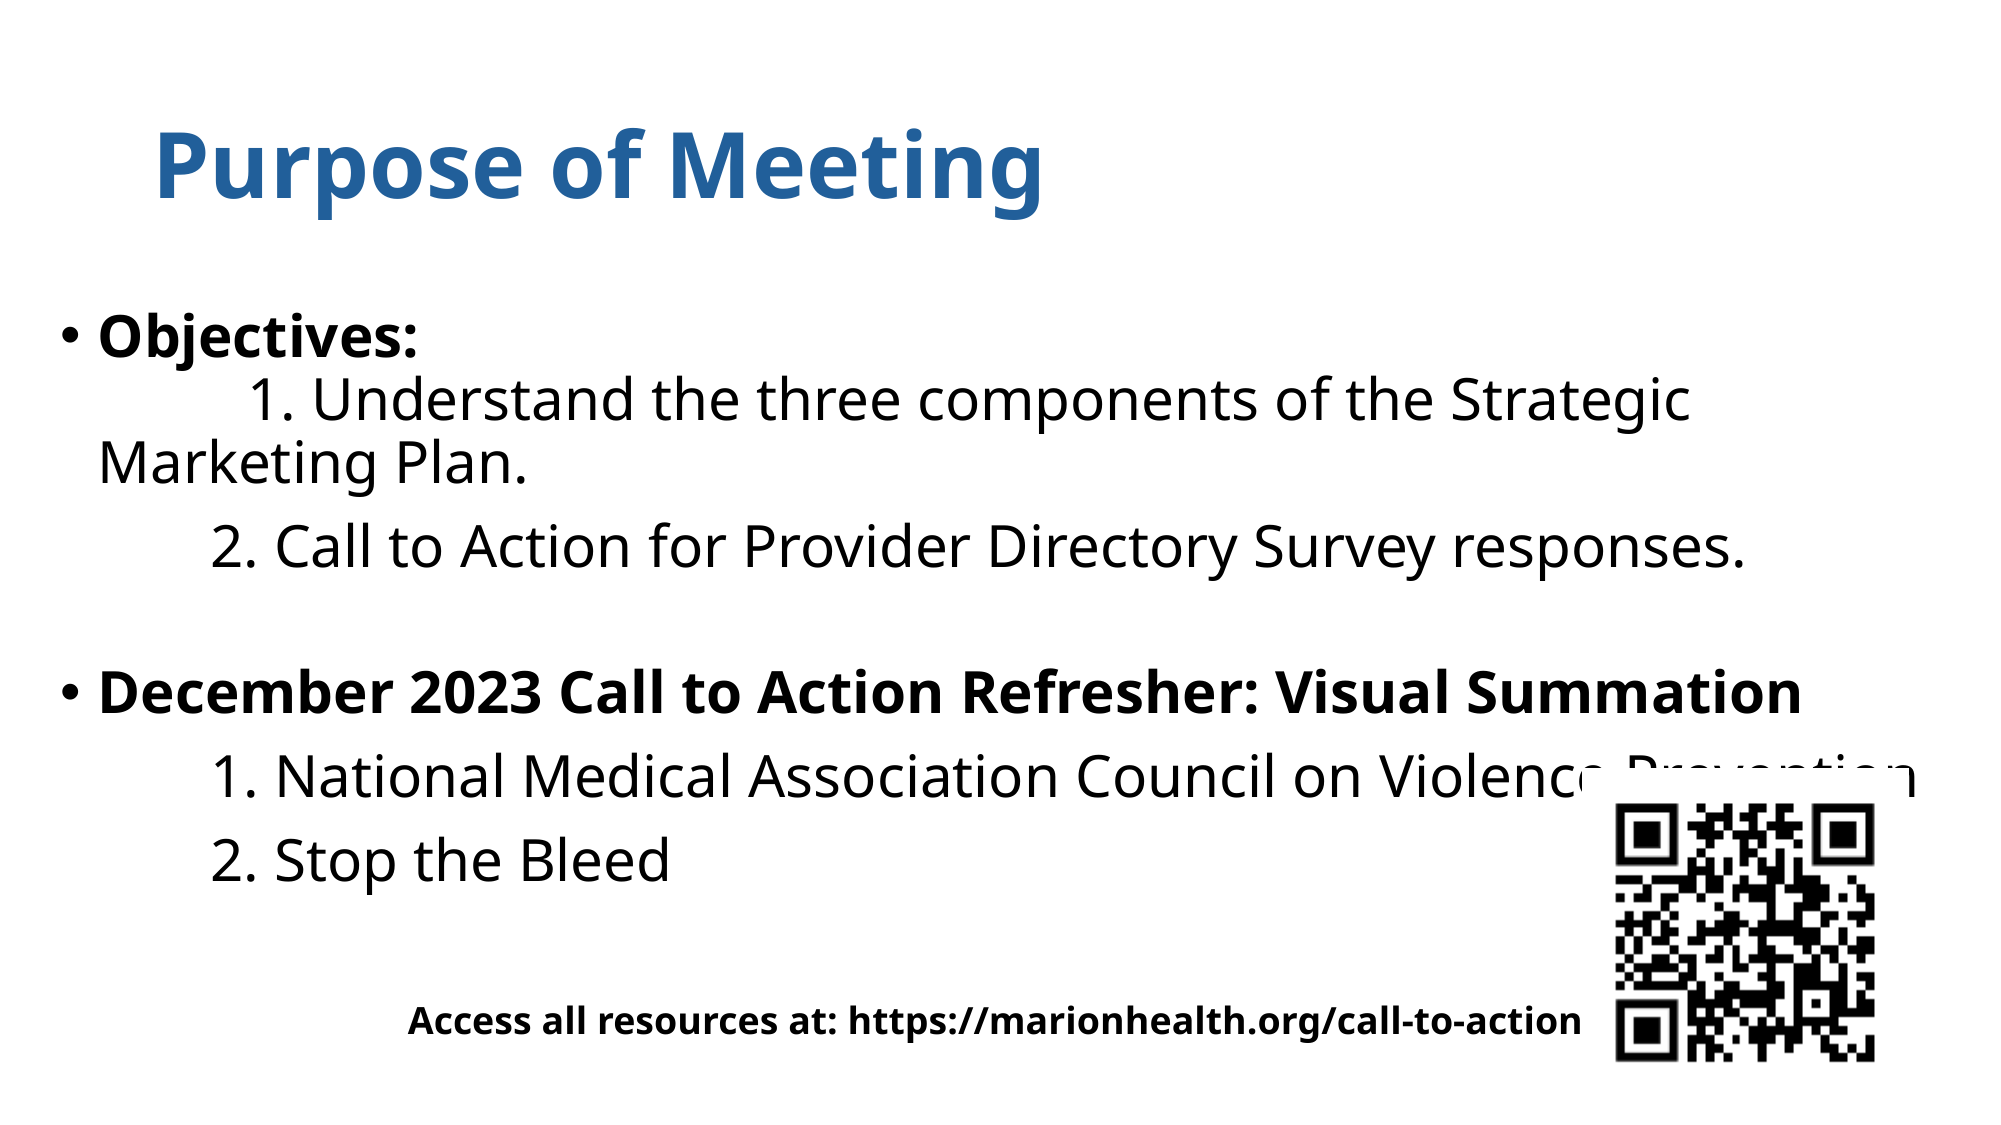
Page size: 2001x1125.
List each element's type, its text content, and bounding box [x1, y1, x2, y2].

picture [1581, 767, 1909, 1083]
title Purpose of Meeting [137, 59, 1863, 278]
list Objectives: 1. Understand the three components of the Strategic Marketing Plan. 2. Call to Action for Provider Directory Survey responses. December 2023 Call to Action Refresher: Visual Summation 1. National Medical Association Council on Violence Prevention 2. Stop the Bleed Access all resources at: https://marionhealth.org/call-to-action/ [45, 299, 1965, 1014]
